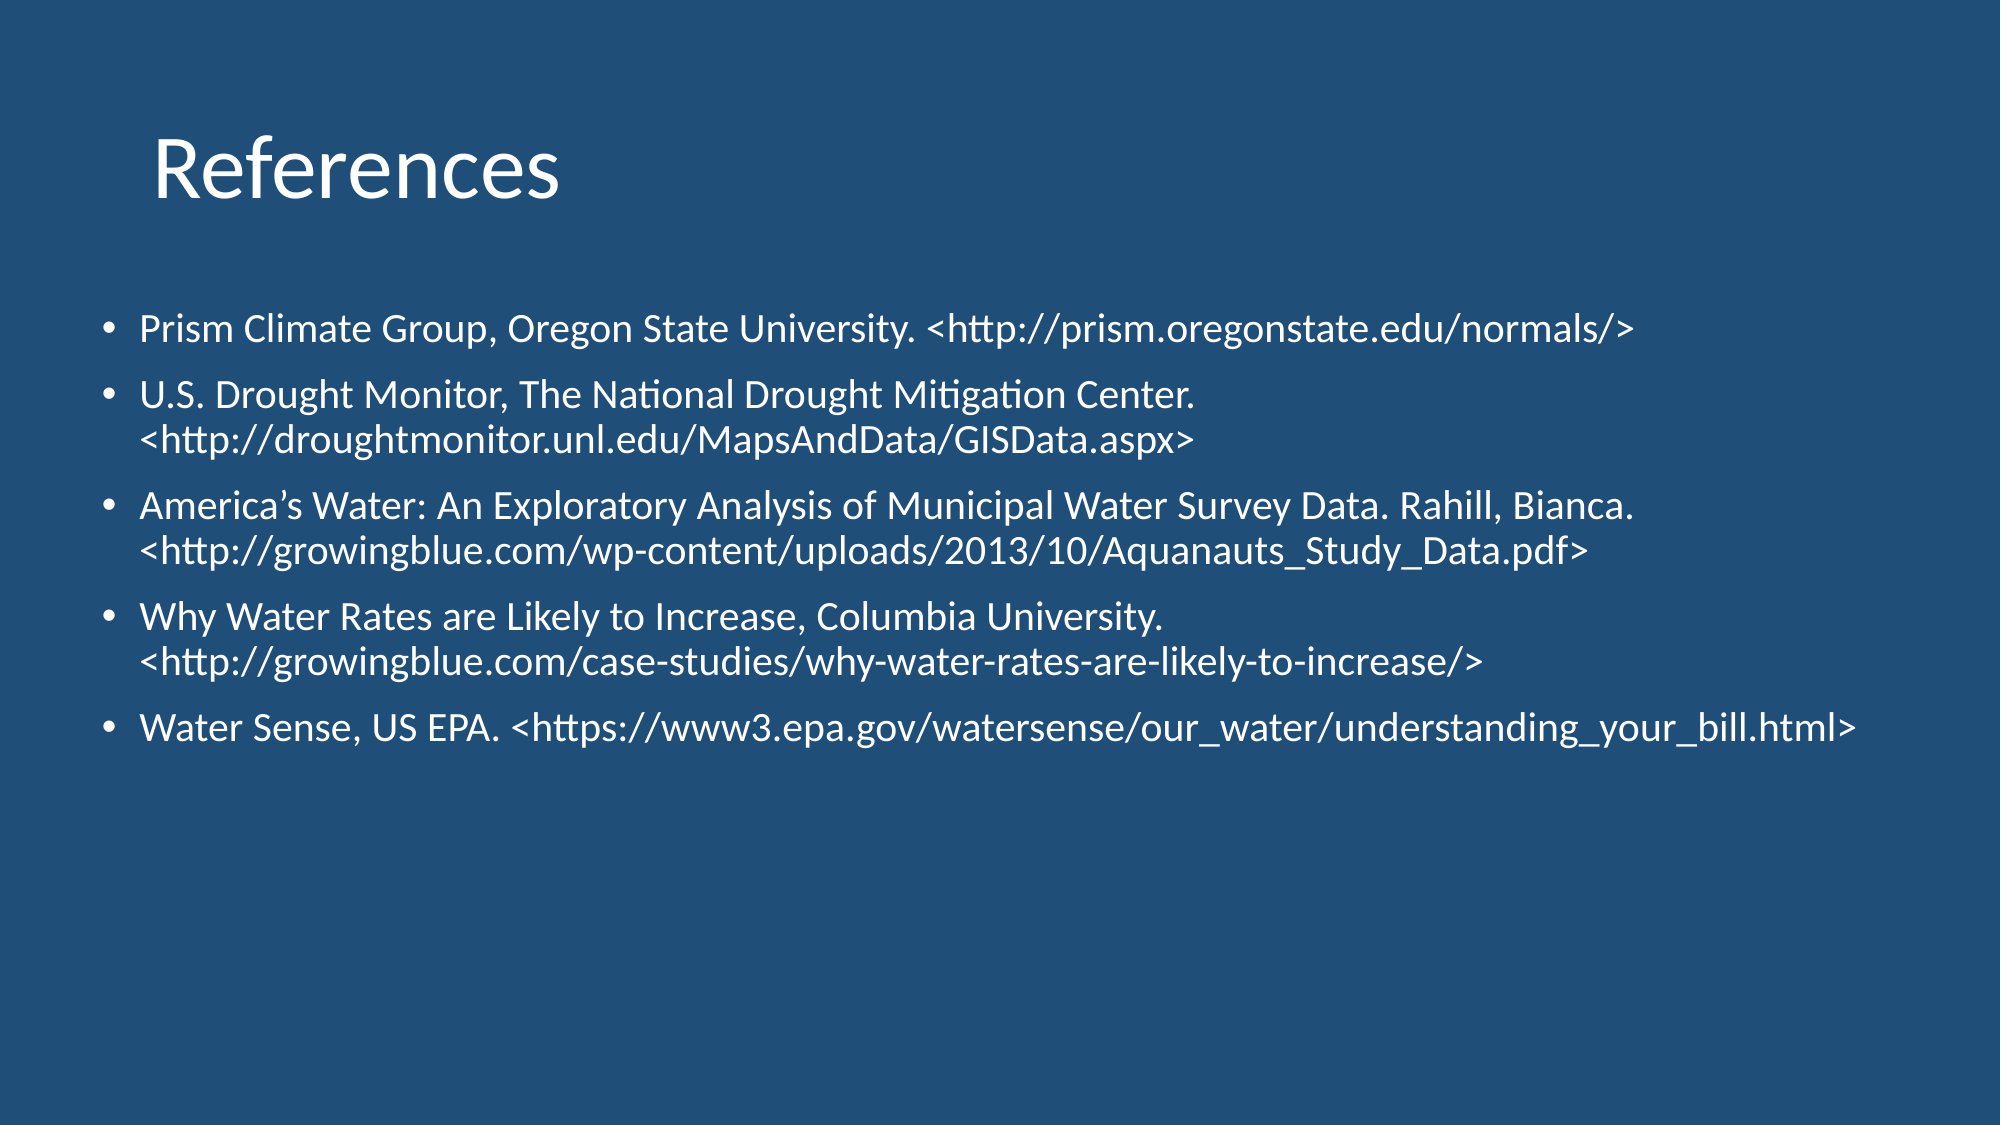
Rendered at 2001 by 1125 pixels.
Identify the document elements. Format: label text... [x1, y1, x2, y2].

title References [137, 59, 1863, 278]
list Prism Climate Group, Oregon State University. <http://prism.oregonstate.edu/normals/> U.S. Drought Monitor, The National Drought Mitigation Center. <http://droughtmonitor.unl.edu/MapsAndData/GISData.aspx> America’s Water: An Exploratory Analysis of Municipal Water Survey Data. Rahill, Bianca. <http://growingblue.com/wp-content/uploads/2013/10/Aquanauts_Study_Data.pdf> Why Water Rates are Likely to Increase, Columbia University. <http://growingblue.com/case-studies/why-water-rates-are-likely-to-increase/> Water Sense, US EPA. <https://www3.epa.gov/watersense/our_water/understanding_your_bill.html> [86, 299, 1892, 1014]
